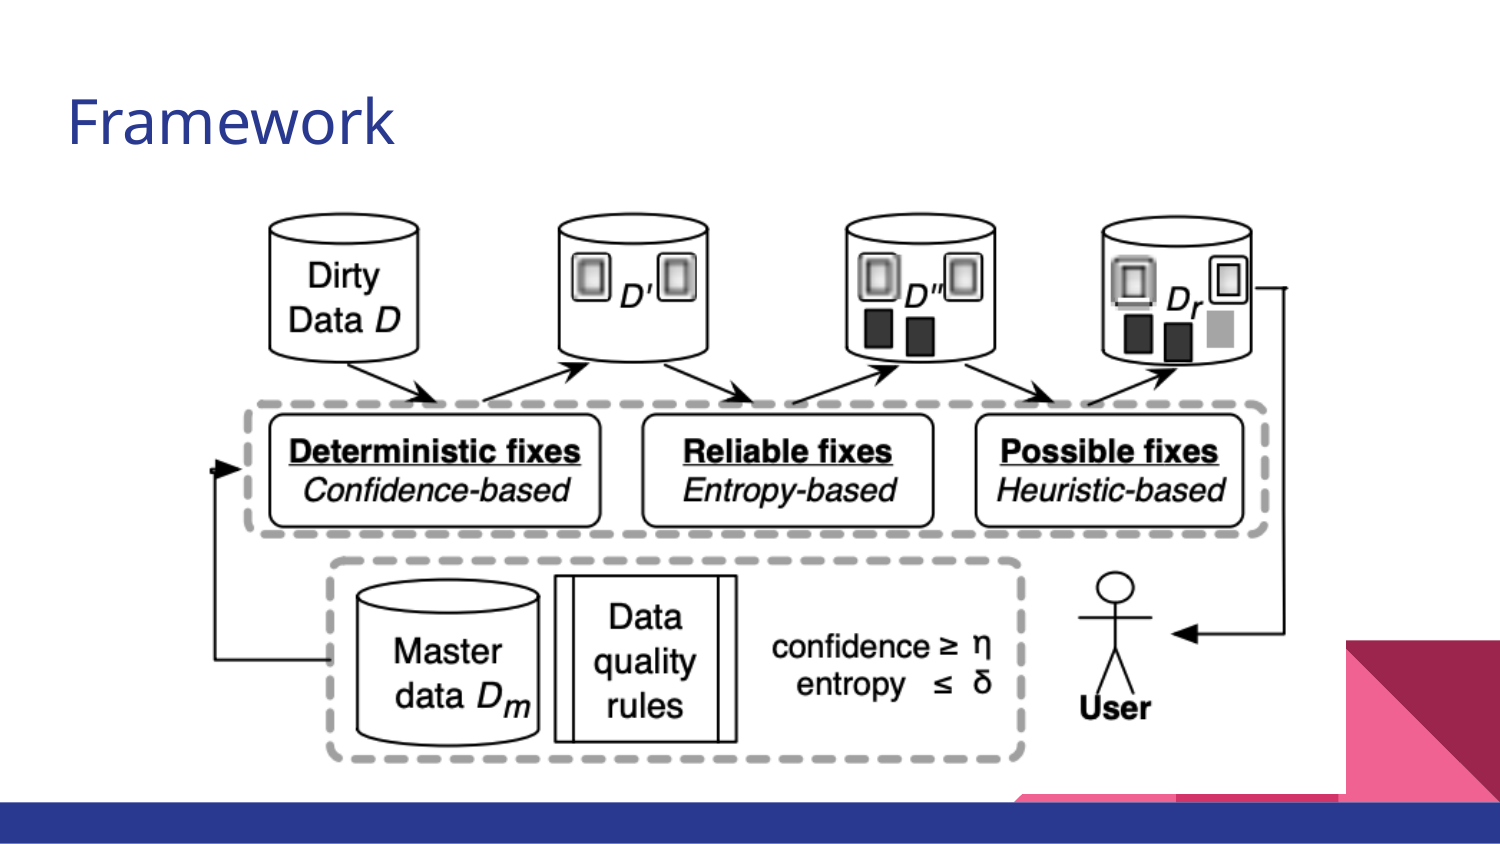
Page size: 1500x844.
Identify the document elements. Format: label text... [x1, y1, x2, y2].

picture [154, 166, 1346, 794]
title Framework [51, 67, 1449, 167]
